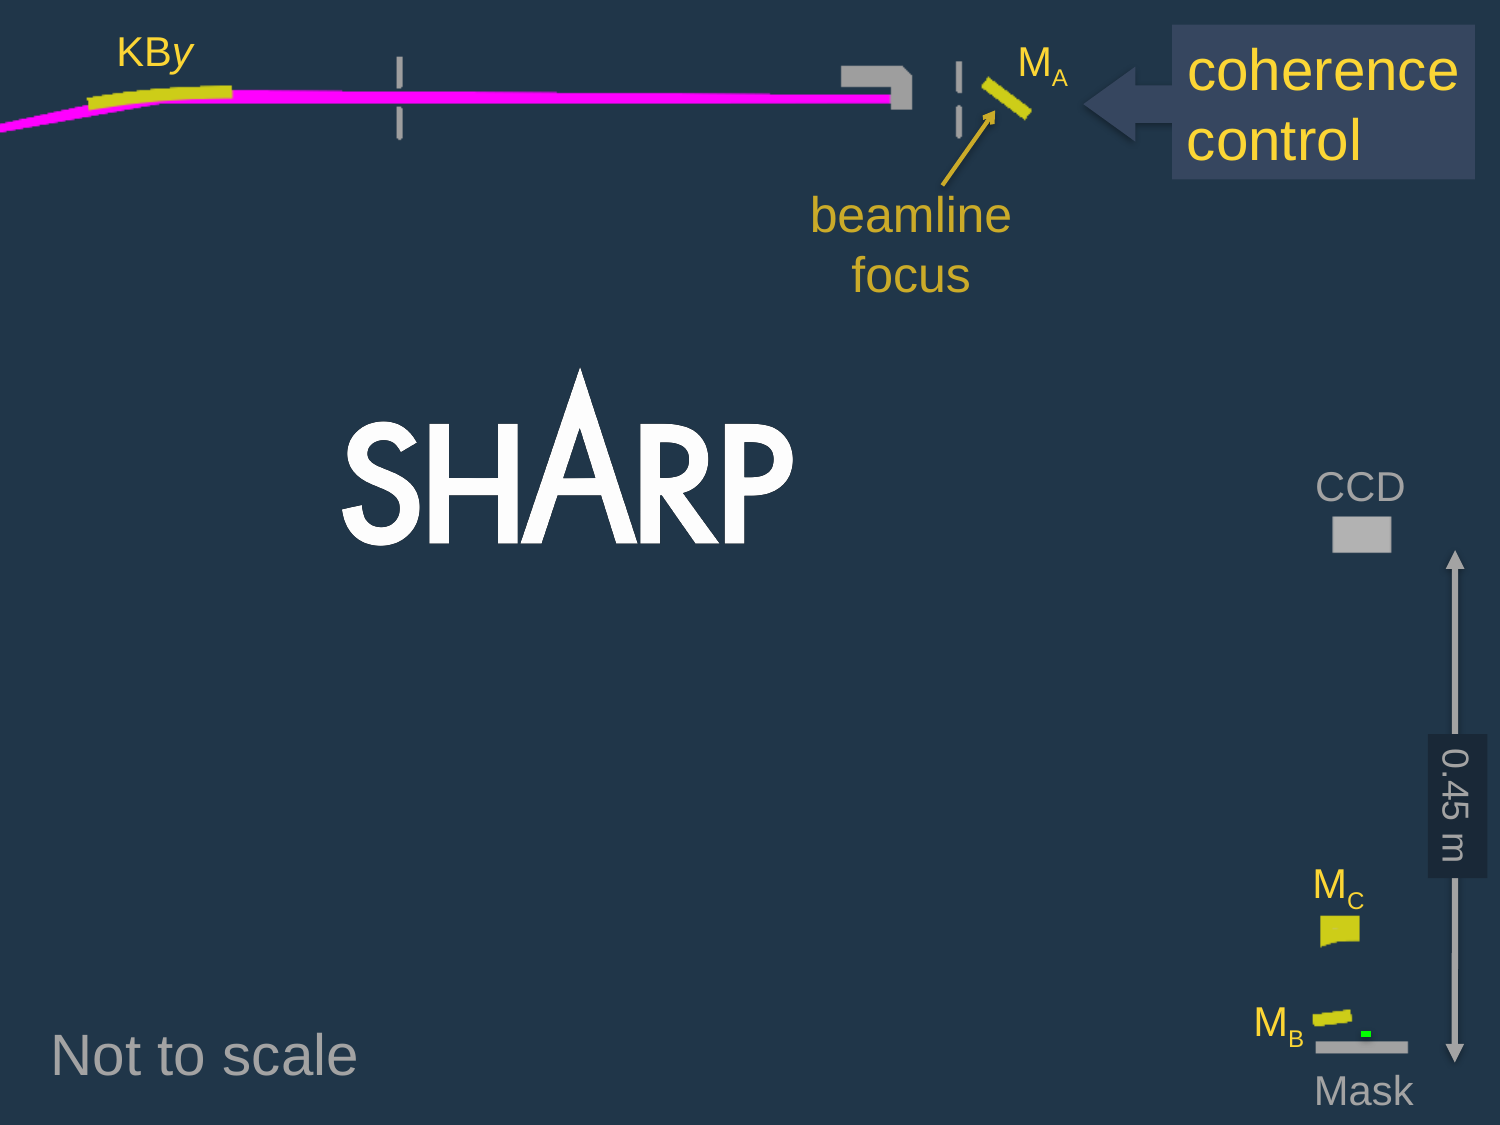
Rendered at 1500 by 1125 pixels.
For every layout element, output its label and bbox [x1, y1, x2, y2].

picture [0, 0, 1500, 1125]
text_box [930, 121, 1007, 175]
